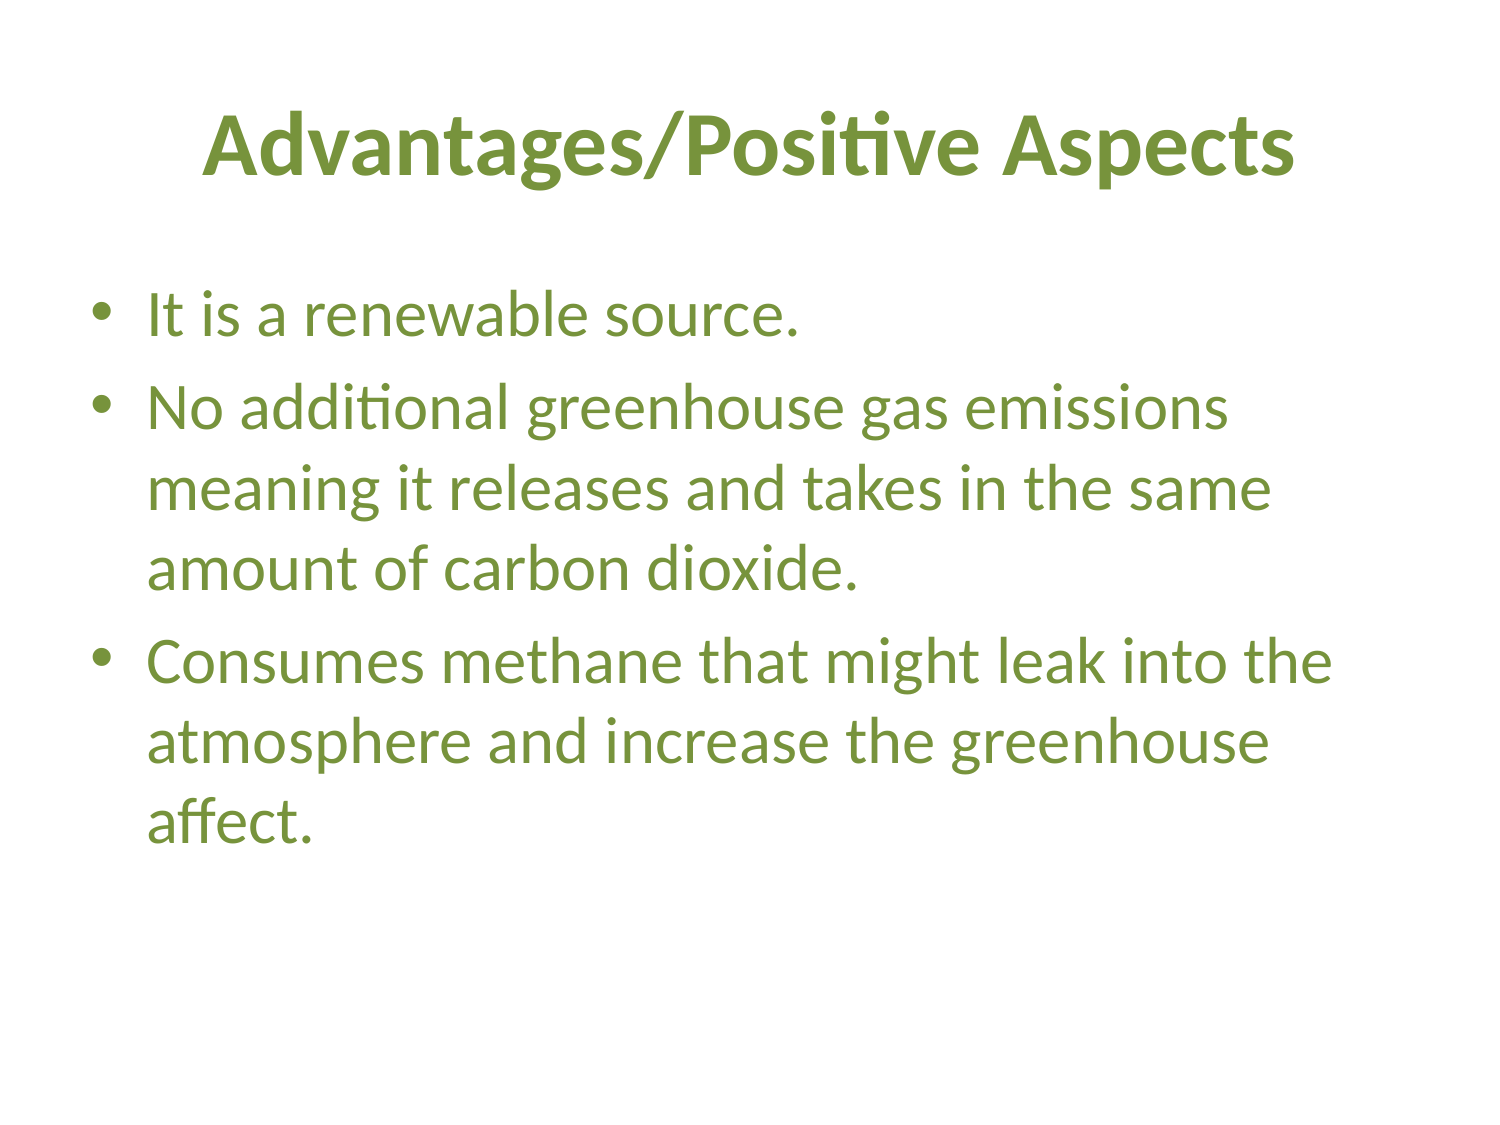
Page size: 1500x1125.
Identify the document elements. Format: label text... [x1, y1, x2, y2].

title Advantages/Positive Aspects [75, 45, 1425, 233]
list It is a renewable source. No additional greenhouse gas emissions meaning it releases and takes in the same amount of carbon dioxide. Consumes methane that might leak into the atmosphere and increase the greenhouse affect. [75, 262, 1425, 1005]
